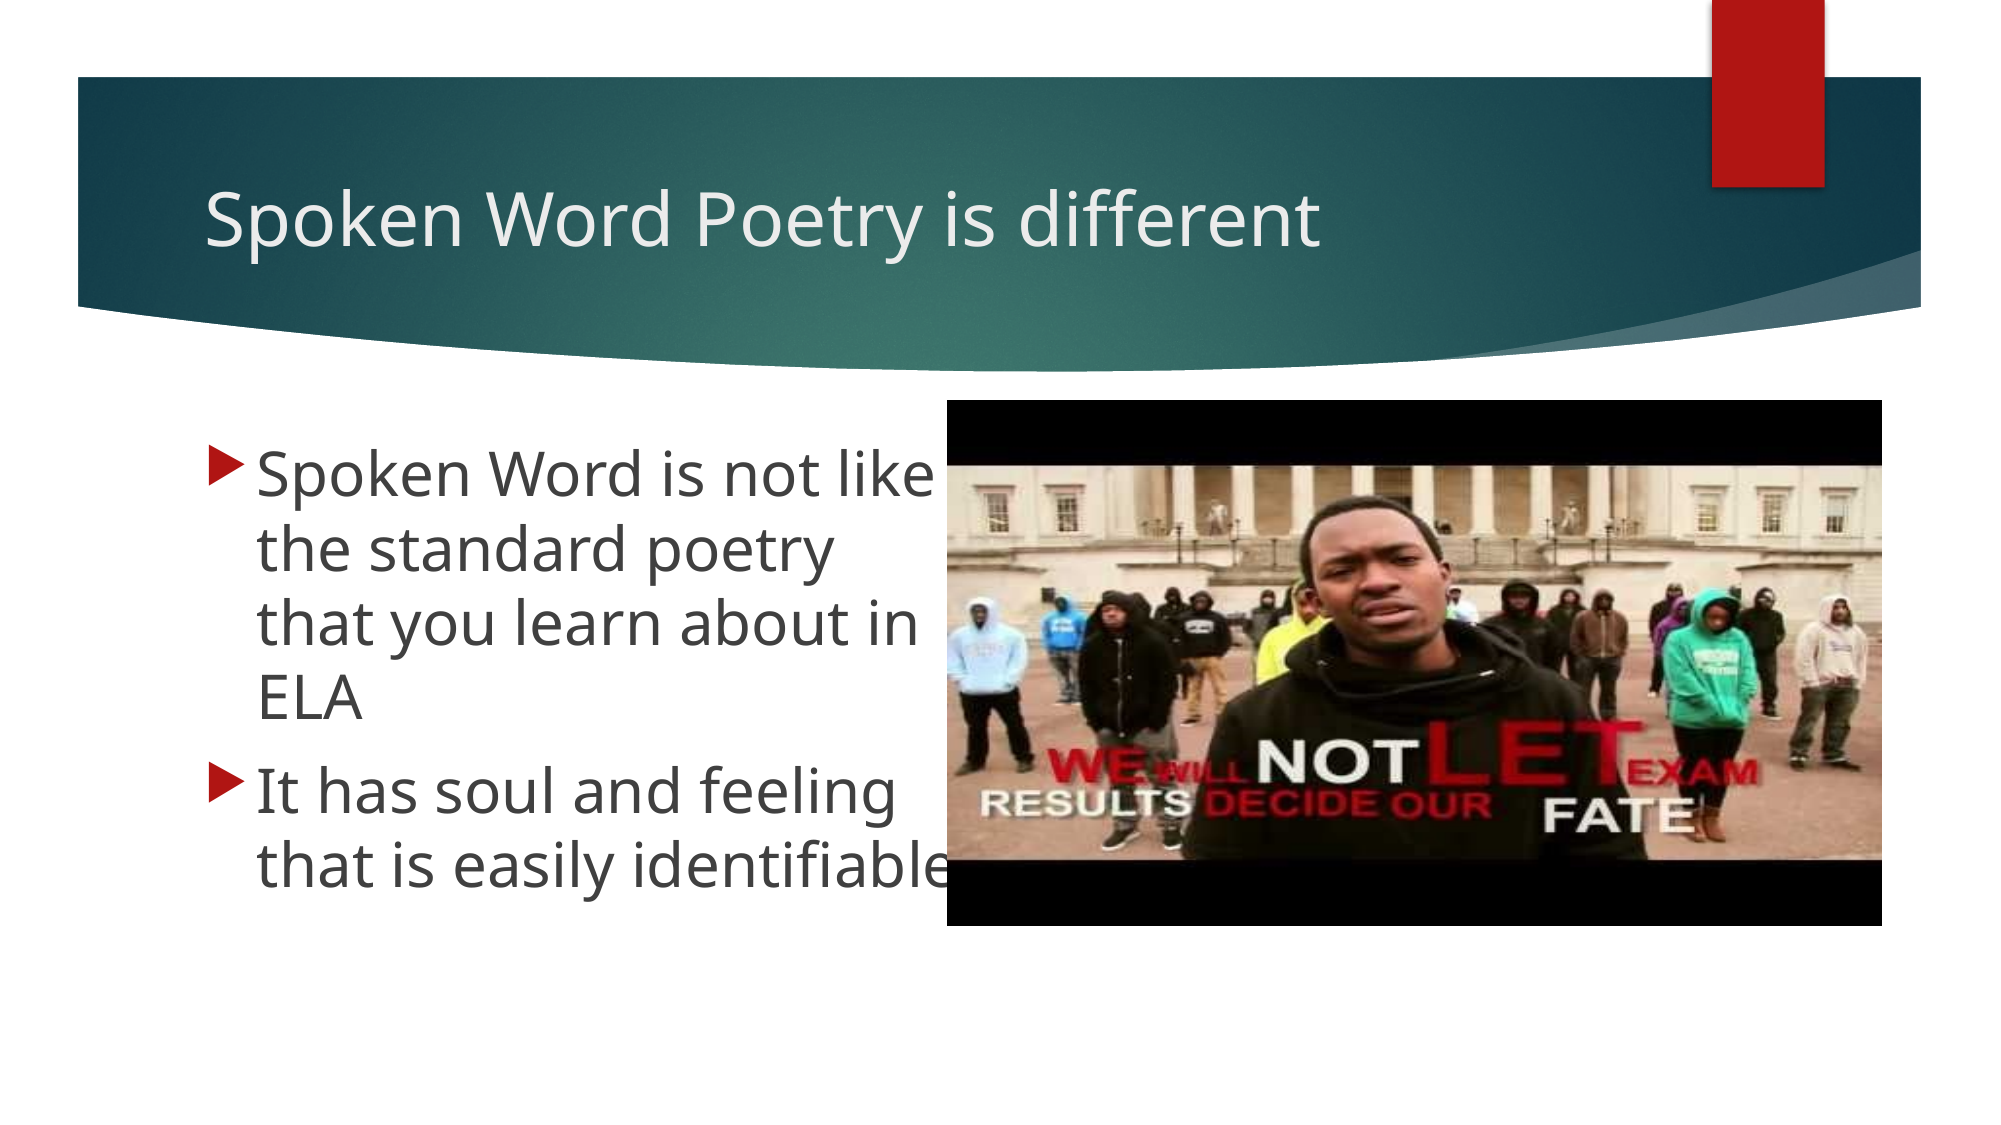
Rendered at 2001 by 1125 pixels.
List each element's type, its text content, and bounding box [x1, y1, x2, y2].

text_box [945, 399, 1883, 927]
list Spoken Word is not like the standard poetry that you learn about in ELA It has soul and feeling that is easily identifiable [189, 427, 982, 988]
title Spoken Word Poetry is different [189, 158, 1638, 275]
